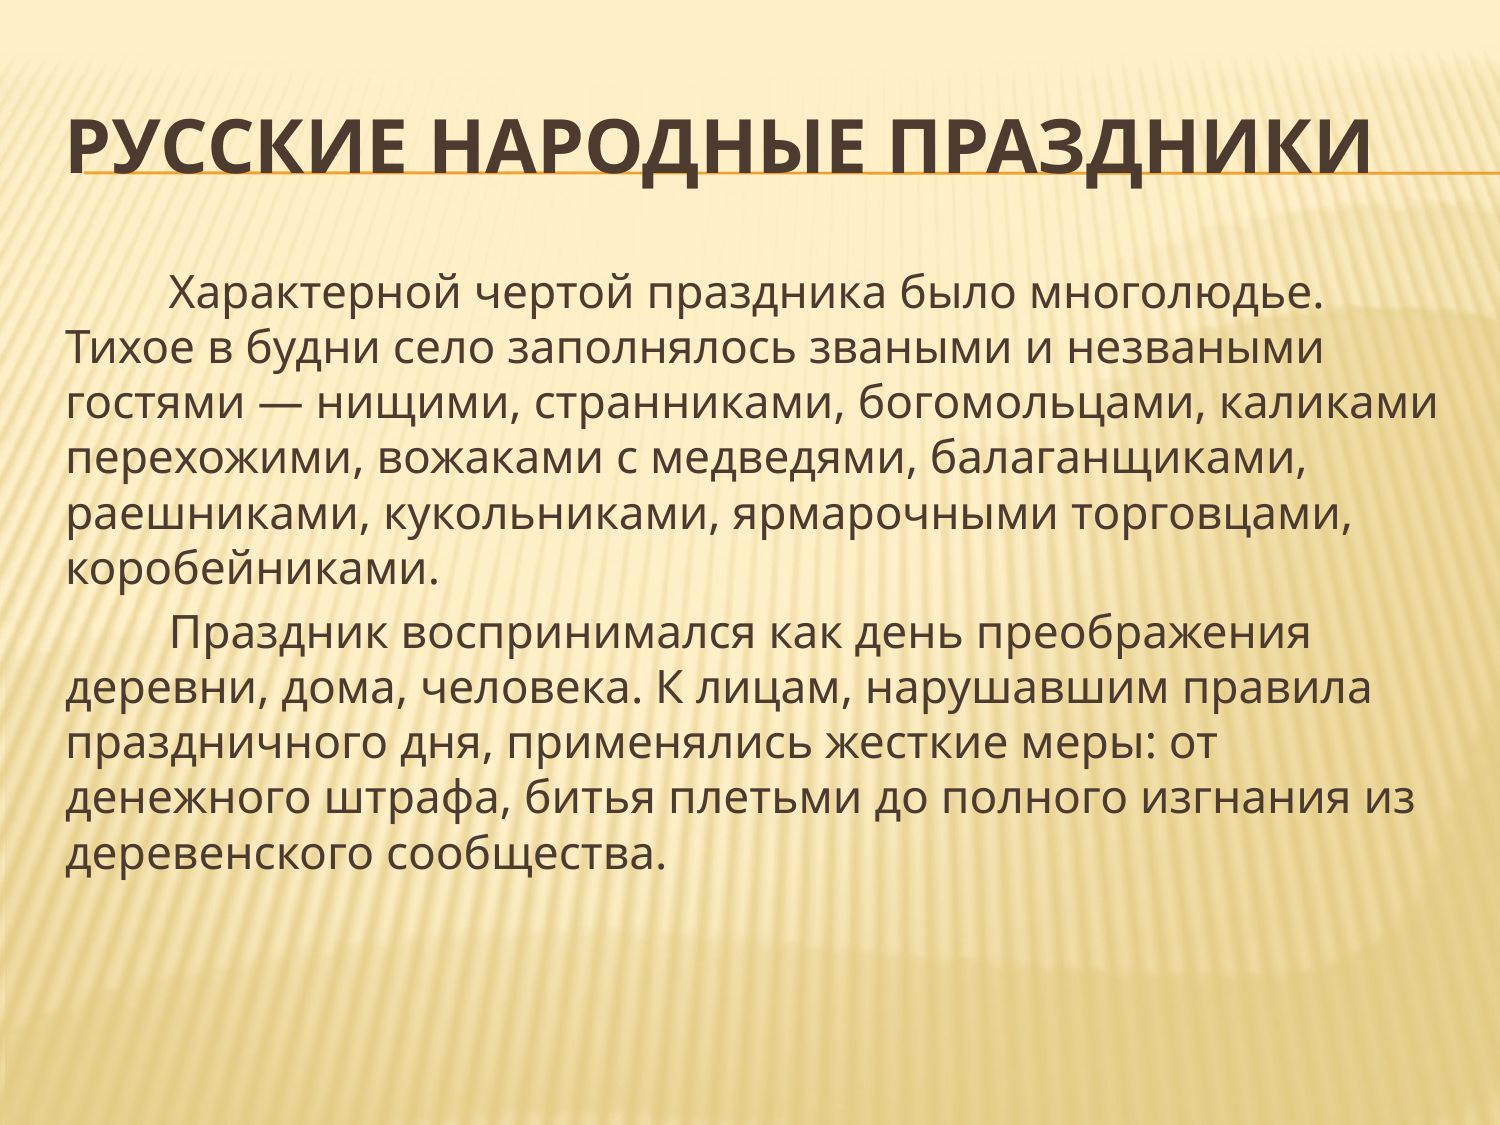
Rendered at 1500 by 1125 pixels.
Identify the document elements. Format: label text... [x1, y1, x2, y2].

list Характерной чертой праздника было многолюдье. Тихое в будни село заполнялось зваными и незваными гостями — нищими, странниками, богомольцами, каликами перехожими, вожаками с медведями, балаганщиками, раешниками, кукольниками, ярмарочными торговцами, коробейниками. Праздник воспринимался как день преображения деревни, дома, человека. К лицам, нарушавшим правила праздничного дня, применялись жесткие меры: от денежного штрафа, битья плетьми до полного изгнания из деревенского сообщества. [50, 254, 1475, 998]
title РУССКИЕ НАРОДНЫЕ ПРАЗДНИКИ [50, 75, 1475, 213]
